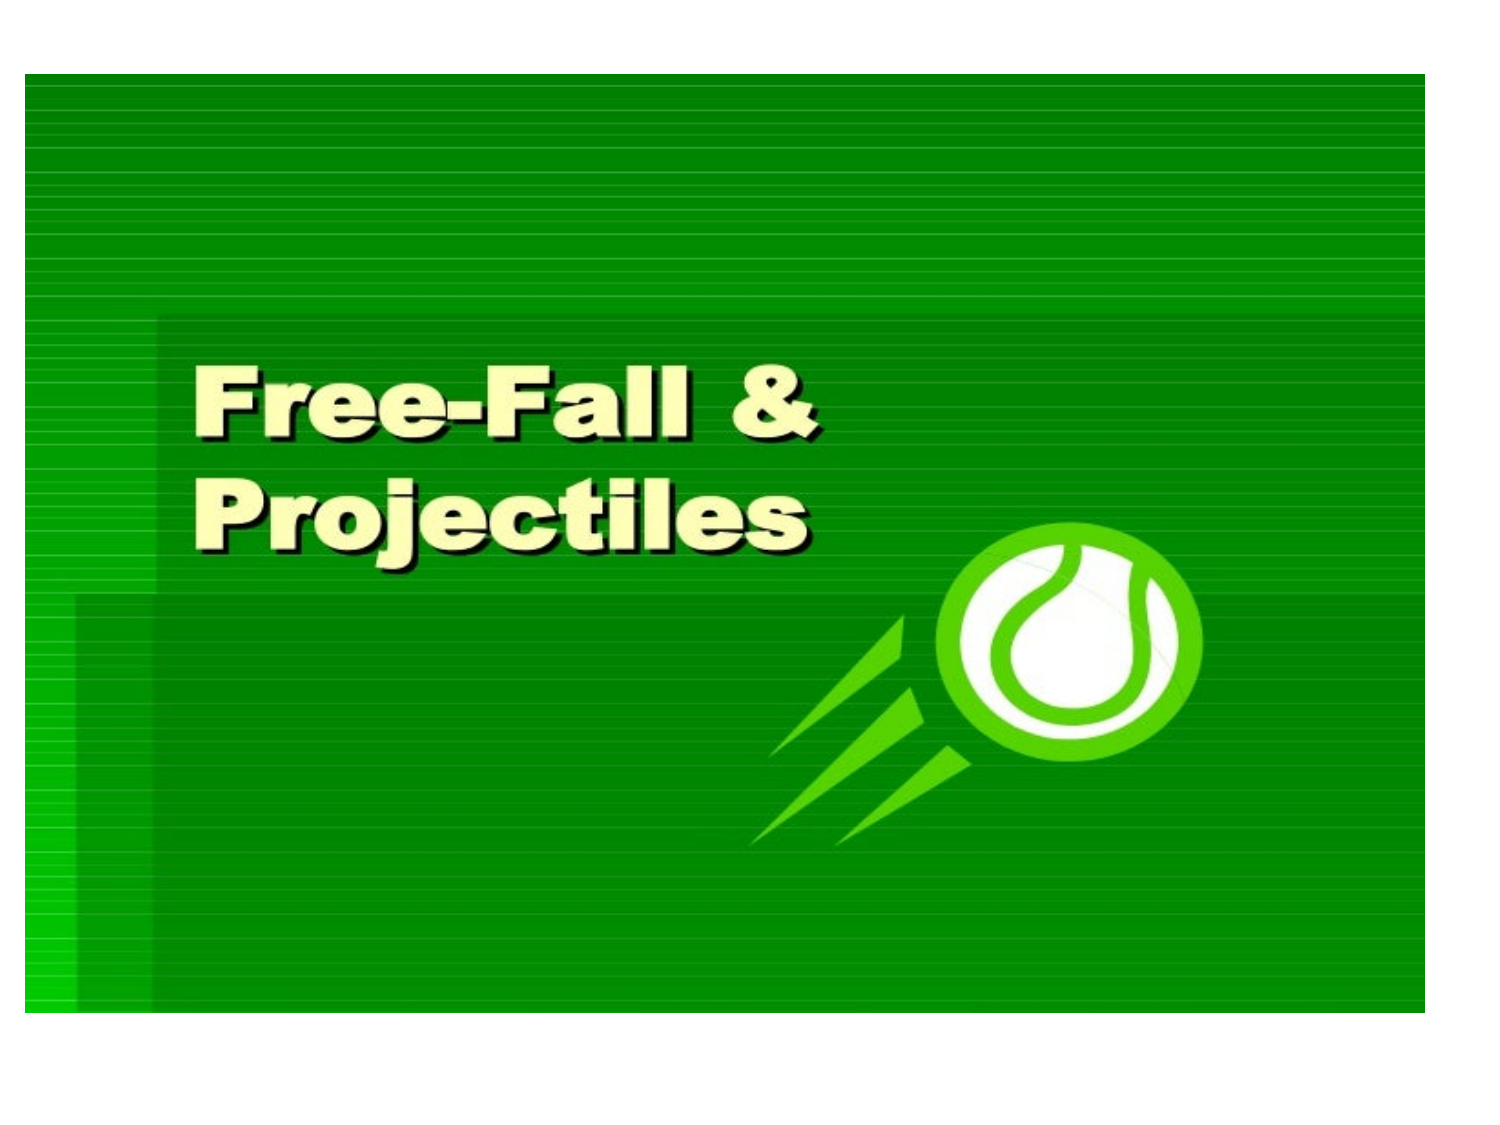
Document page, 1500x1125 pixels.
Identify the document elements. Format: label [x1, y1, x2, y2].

picture [25, 74, 1426, 1013]
